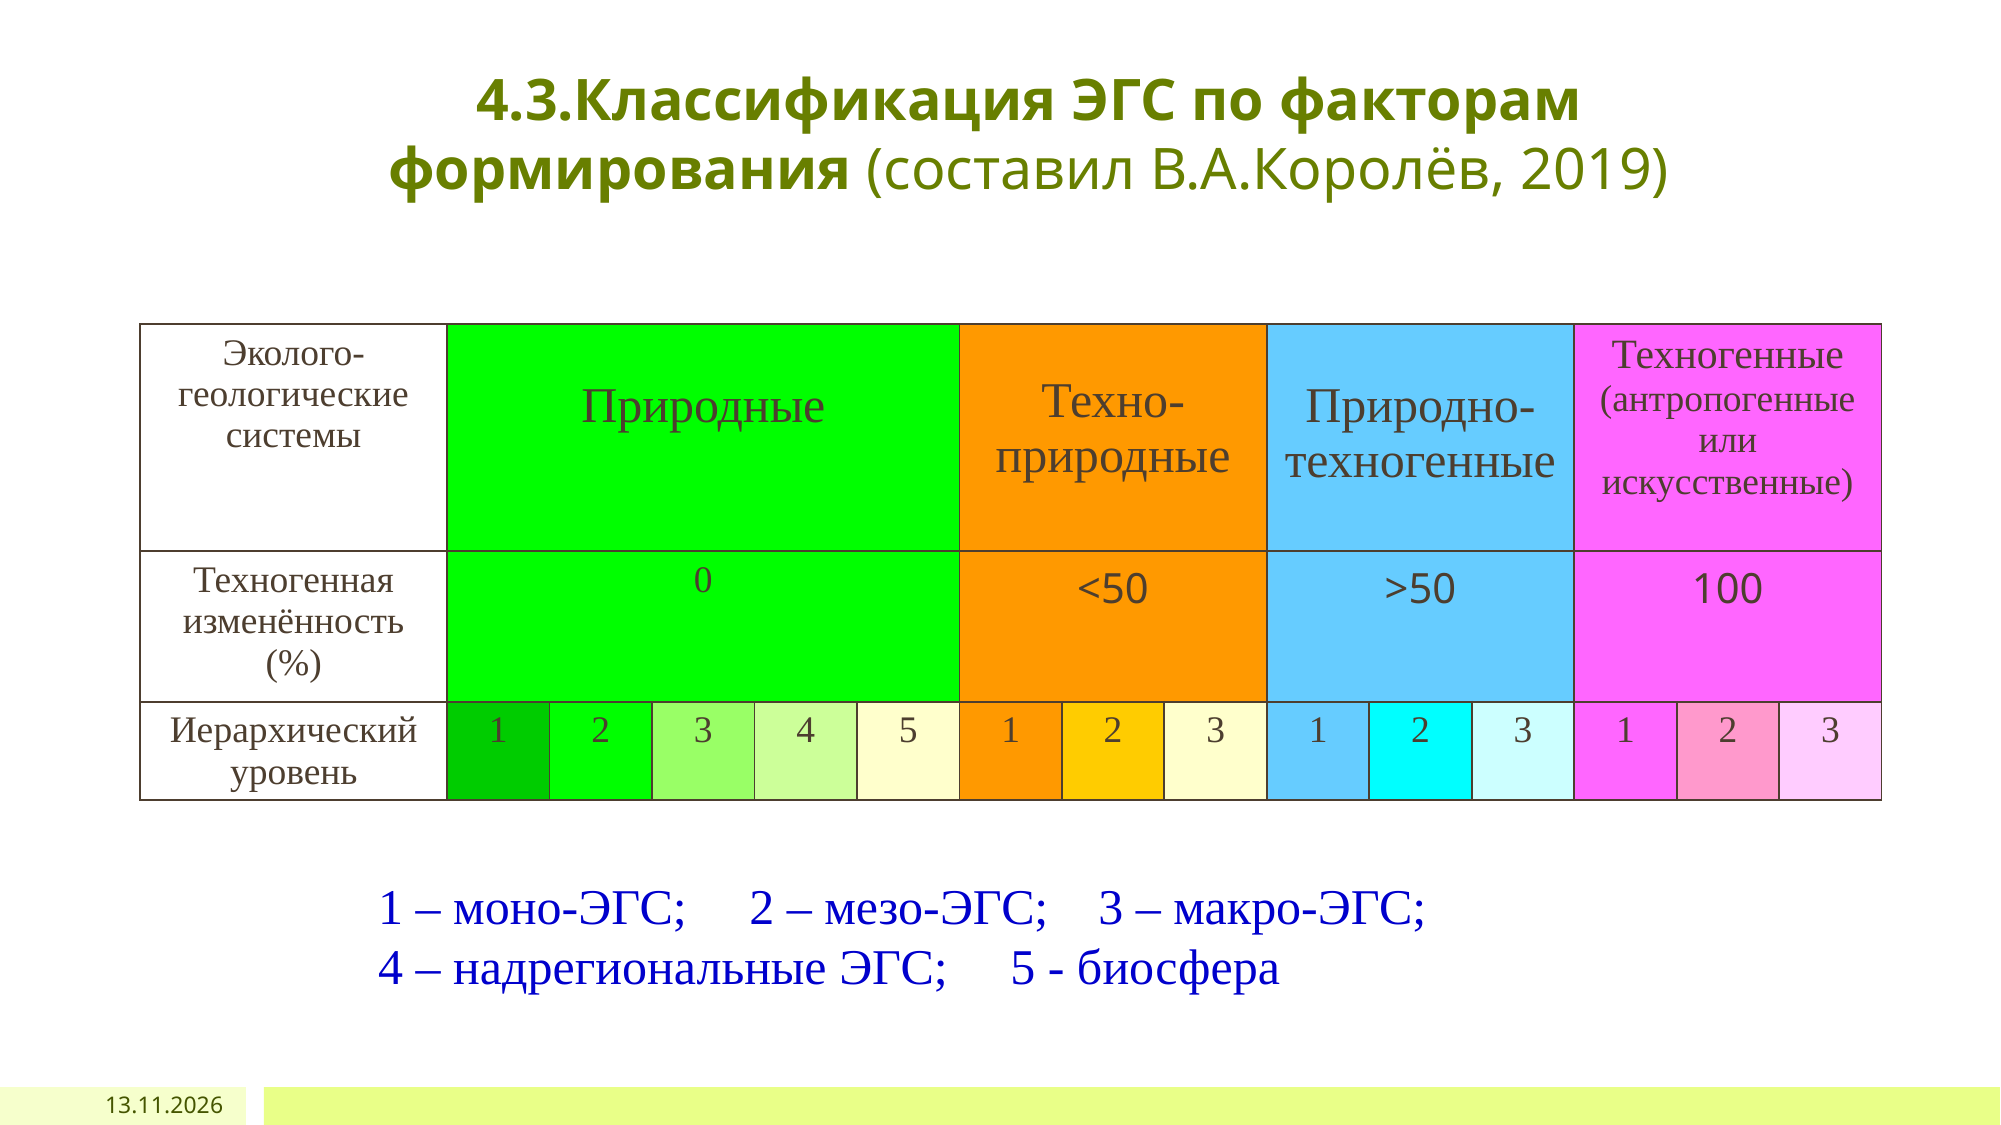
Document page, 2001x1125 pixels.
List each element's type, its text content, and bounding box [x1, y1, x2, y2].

table_cell 0 [448, 552, 959, 701]
table_cell 2 [1370, 703, 1471, 799]
table_header Техногенные (антропогенные или искусственные) [1575, 325, 1881, 550]
table_cell <50 [960, 552, 1266, 701]
table_cell 1 [448, 703, 549, 799]
table_cell Иерархический уровень [141, 703, 446, 799]
table_cell 2 [1063, 703, 1163, 799]
table_cell >50 [1268, 552, 1573, 701]
table_cell 2 [550, 703, 651, 799]
title 4.3.Классификация ЭГС по факторам формирования (составил В.А.Королёв, 2019) [231, 53, 1827, 209]
table_cell 1 [1575, 703, 1676, 799]
table_cell Техногенная изменённость (%) [141, 552, 446, 701]
table_cell 3 [653, 703, 754, 799]
table_header Техно-природные [960, 325, 1266, 550]
table_cell 3 [1473, 703, 1573, 799]
table_cell 5 [858, 703, 959, 799]
table_cell 4 [755, 703, 856, 799]
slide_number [74, 1087, 239, 1125]
table_header Природные [448, 325, 959, 550]
table_cell 100 [1575, 552, 1881, 701]
table_cell 1 [1268, 703, 1368, 799]
table_cell 2 [1678, 703, 1778, 799]
text_box 1 – моно-ЭГС; 2 – мезо-ЭГС; 3 – макро-ЭГС; 4 – надрегиональные ЭГС; 5 - биосфера [363, 866, 1747, 1002]
table_cell 3 [1165, 703, 1266, 799]
table_header Эколого-геологические системы [141, 325, 446, 550]
table_header Природно-техногенные [1268, 325, 1573, 550]
table_cell 1 [960, 703, 1061, 799]
table_cell 3 [1780, 703, 1881, 799]
